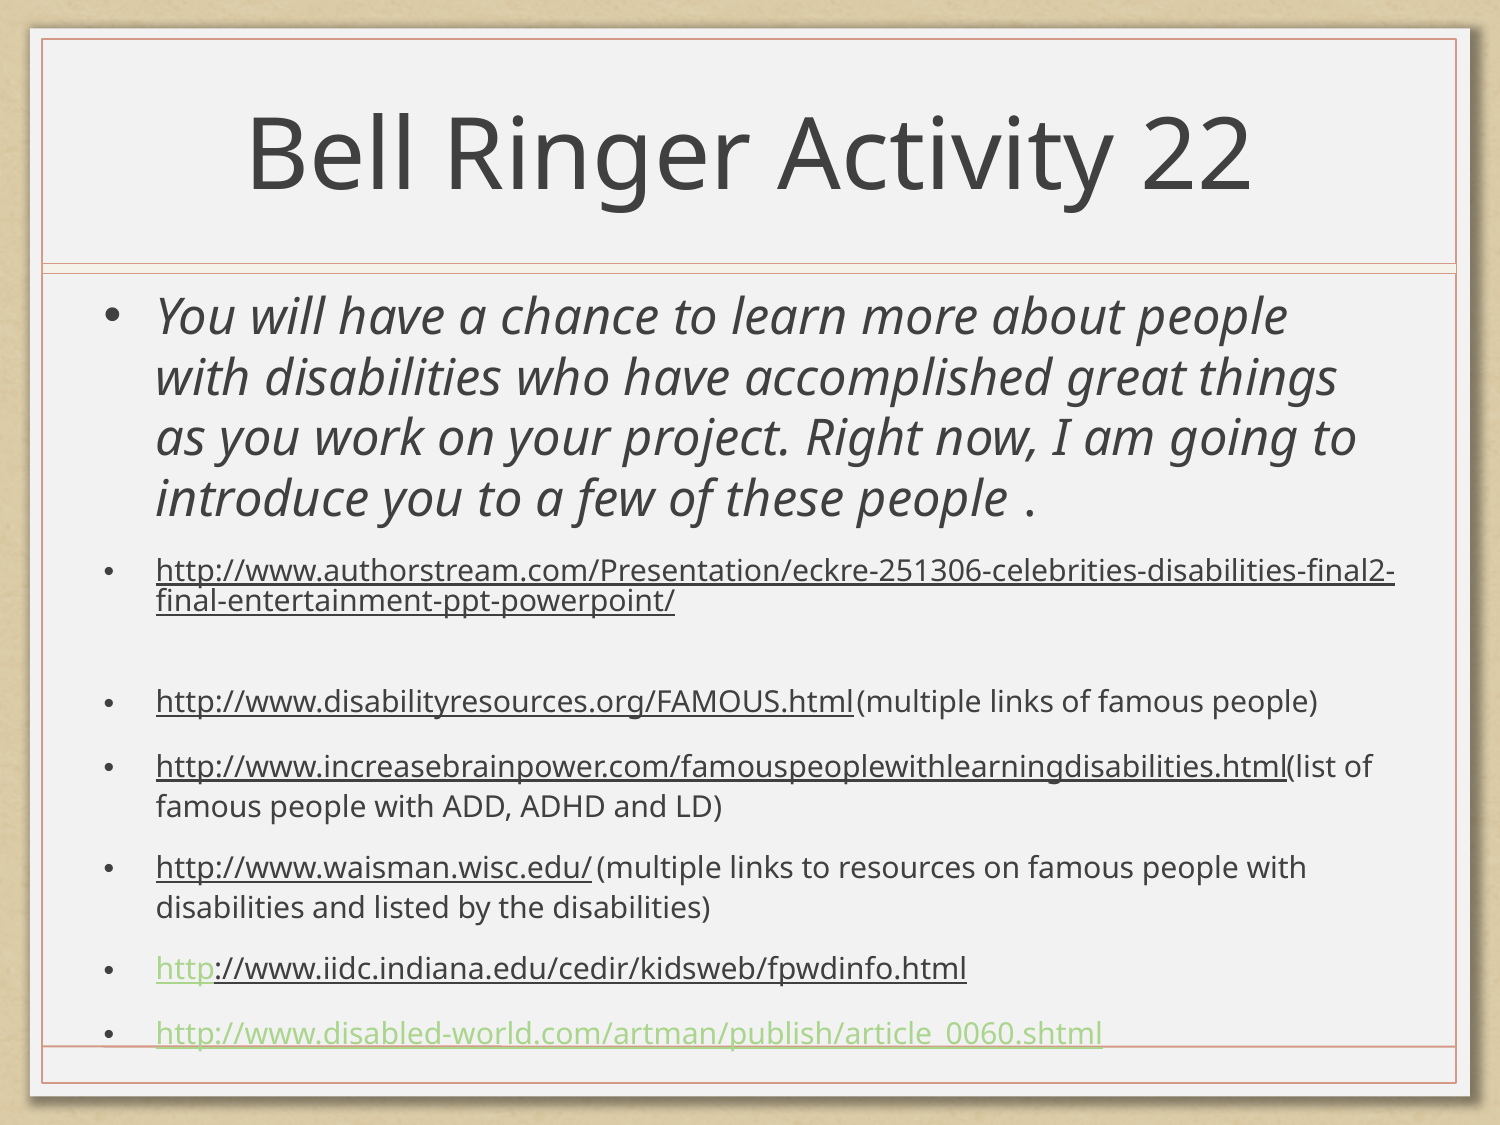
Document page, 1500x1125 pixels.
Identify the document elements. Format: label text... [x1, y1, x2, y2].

list You will have a chance to learn more about people with disabilities who have accomplished great things as you work on your project. Right now, I am going to introduce you to a few of these people . http://www.authorstream.com/Presentation/eckre-251306-celebrities-disabilities-final2-final-entertainment-ppt-powerpoint/ http://www.disabilityresources.org/FAMOUS.html (multiple links of famous people) http://www.increasebrainpower.com/famouspeoplewithlearningdisabilities.html (list of famous people with ADD, ADHD and LD) http://www.waisman.wisc.edu/ (multiple links to resources on famous people with disabilities and listed by the disabilities) http://www.iidc.indiana.edu/cedir/kidsweb/fpwdinfo.html http://www.disabled-world.com/artman/publish/article_0060.shtml [88, 276, 1412, 1046]
title Bell Ringer Activity 22 [147, 40, 1353, 260]
